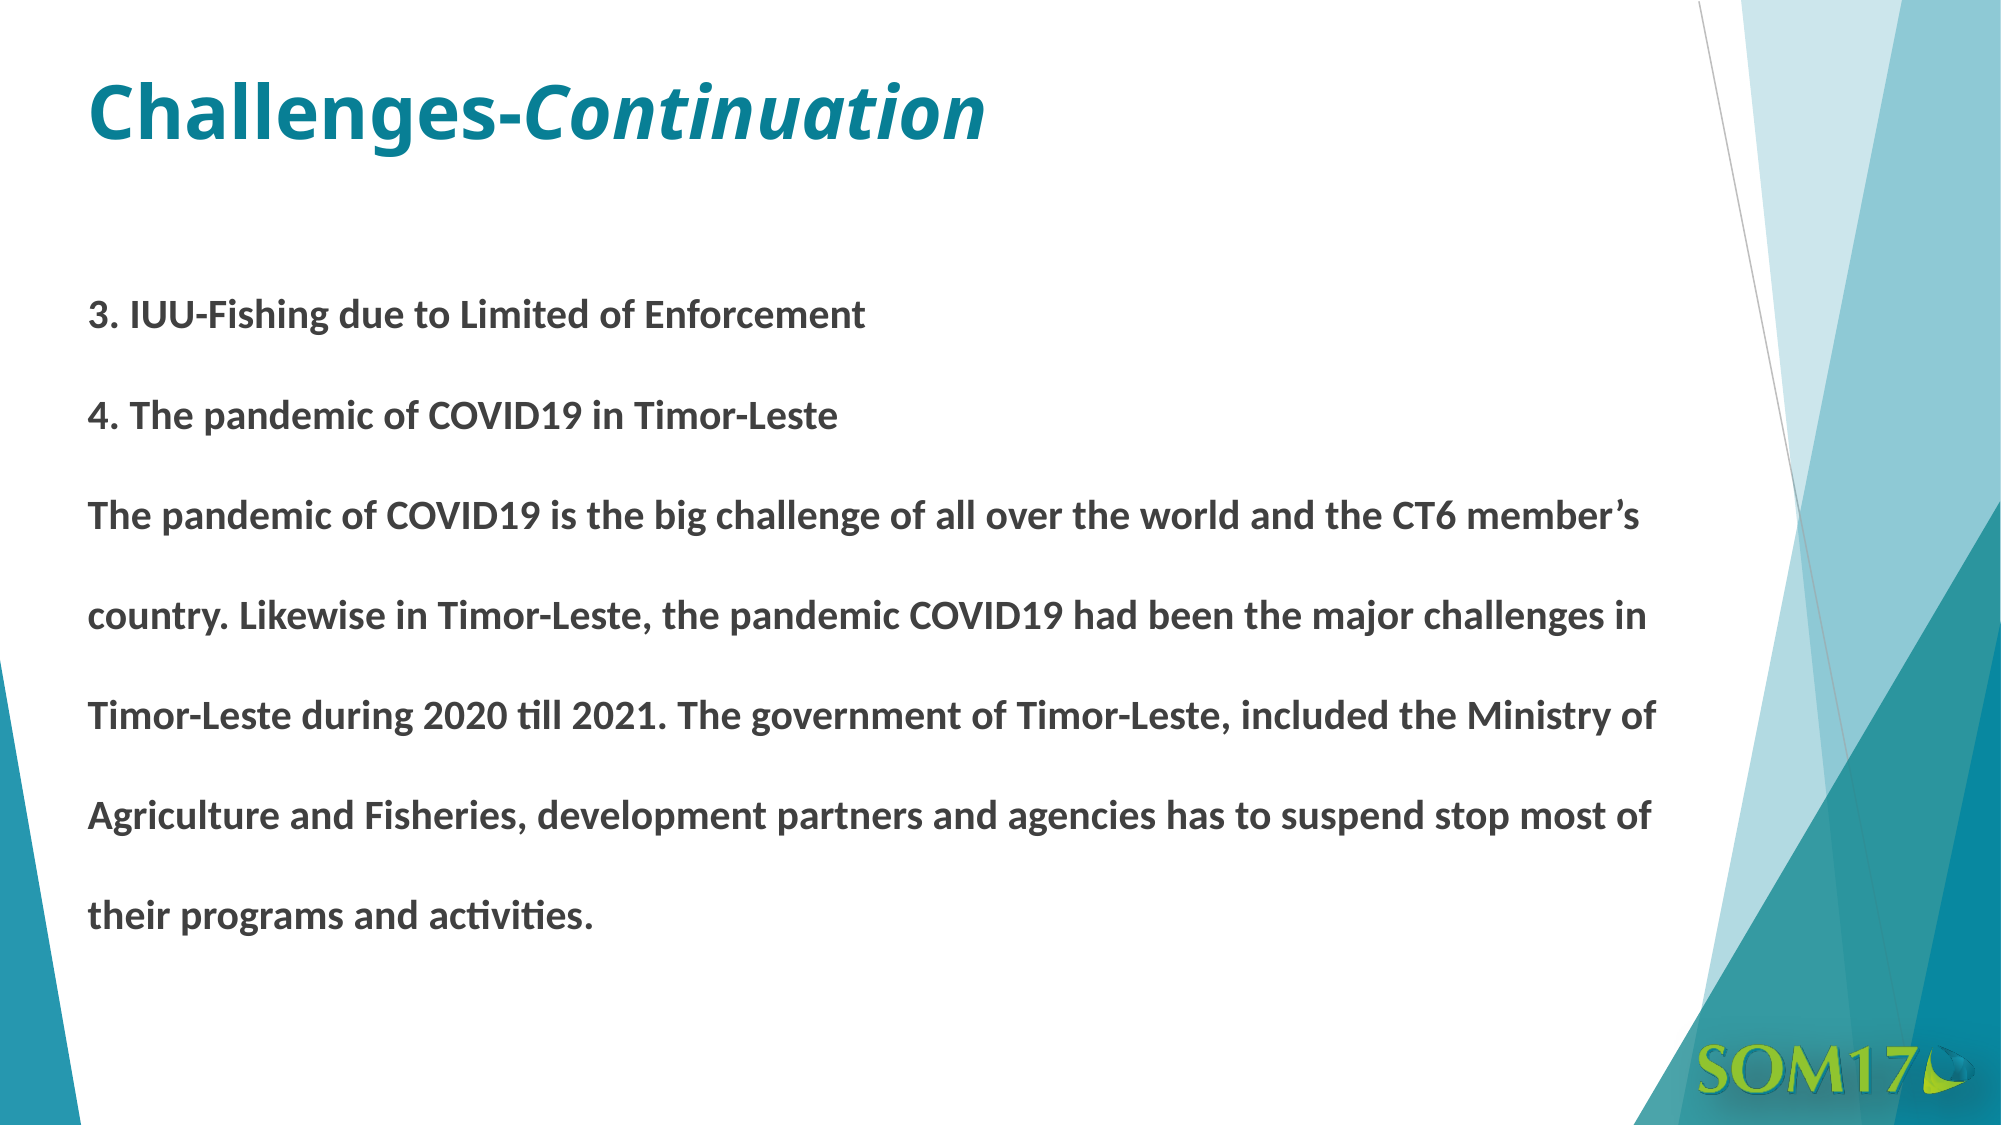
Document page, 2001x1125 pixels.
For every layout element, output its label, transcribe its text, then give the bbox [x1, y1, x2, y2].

text_box Challenges-Continuation [72, 67, 1750, 194]
text_box 3. IUU-Fishing due to Limited of Enforcement 4. The pandemic of COVID19 in Timor-Leste The pandemic of COVID19 is the big challenge of all over the world and the CT6 member’s country. Likewise in Timor-Leste, the pandemic COVID19 had been the major challenges in Timor-Leste during 2020 till 2021. The government of Timor-Leste, included the Ministry of Agriculture and Fisheries, development partners and agencies has to suspend stop most of their programs and activities. [72, 229, 1740, 945]
picture [1655, 1009, 1976, 1125]
